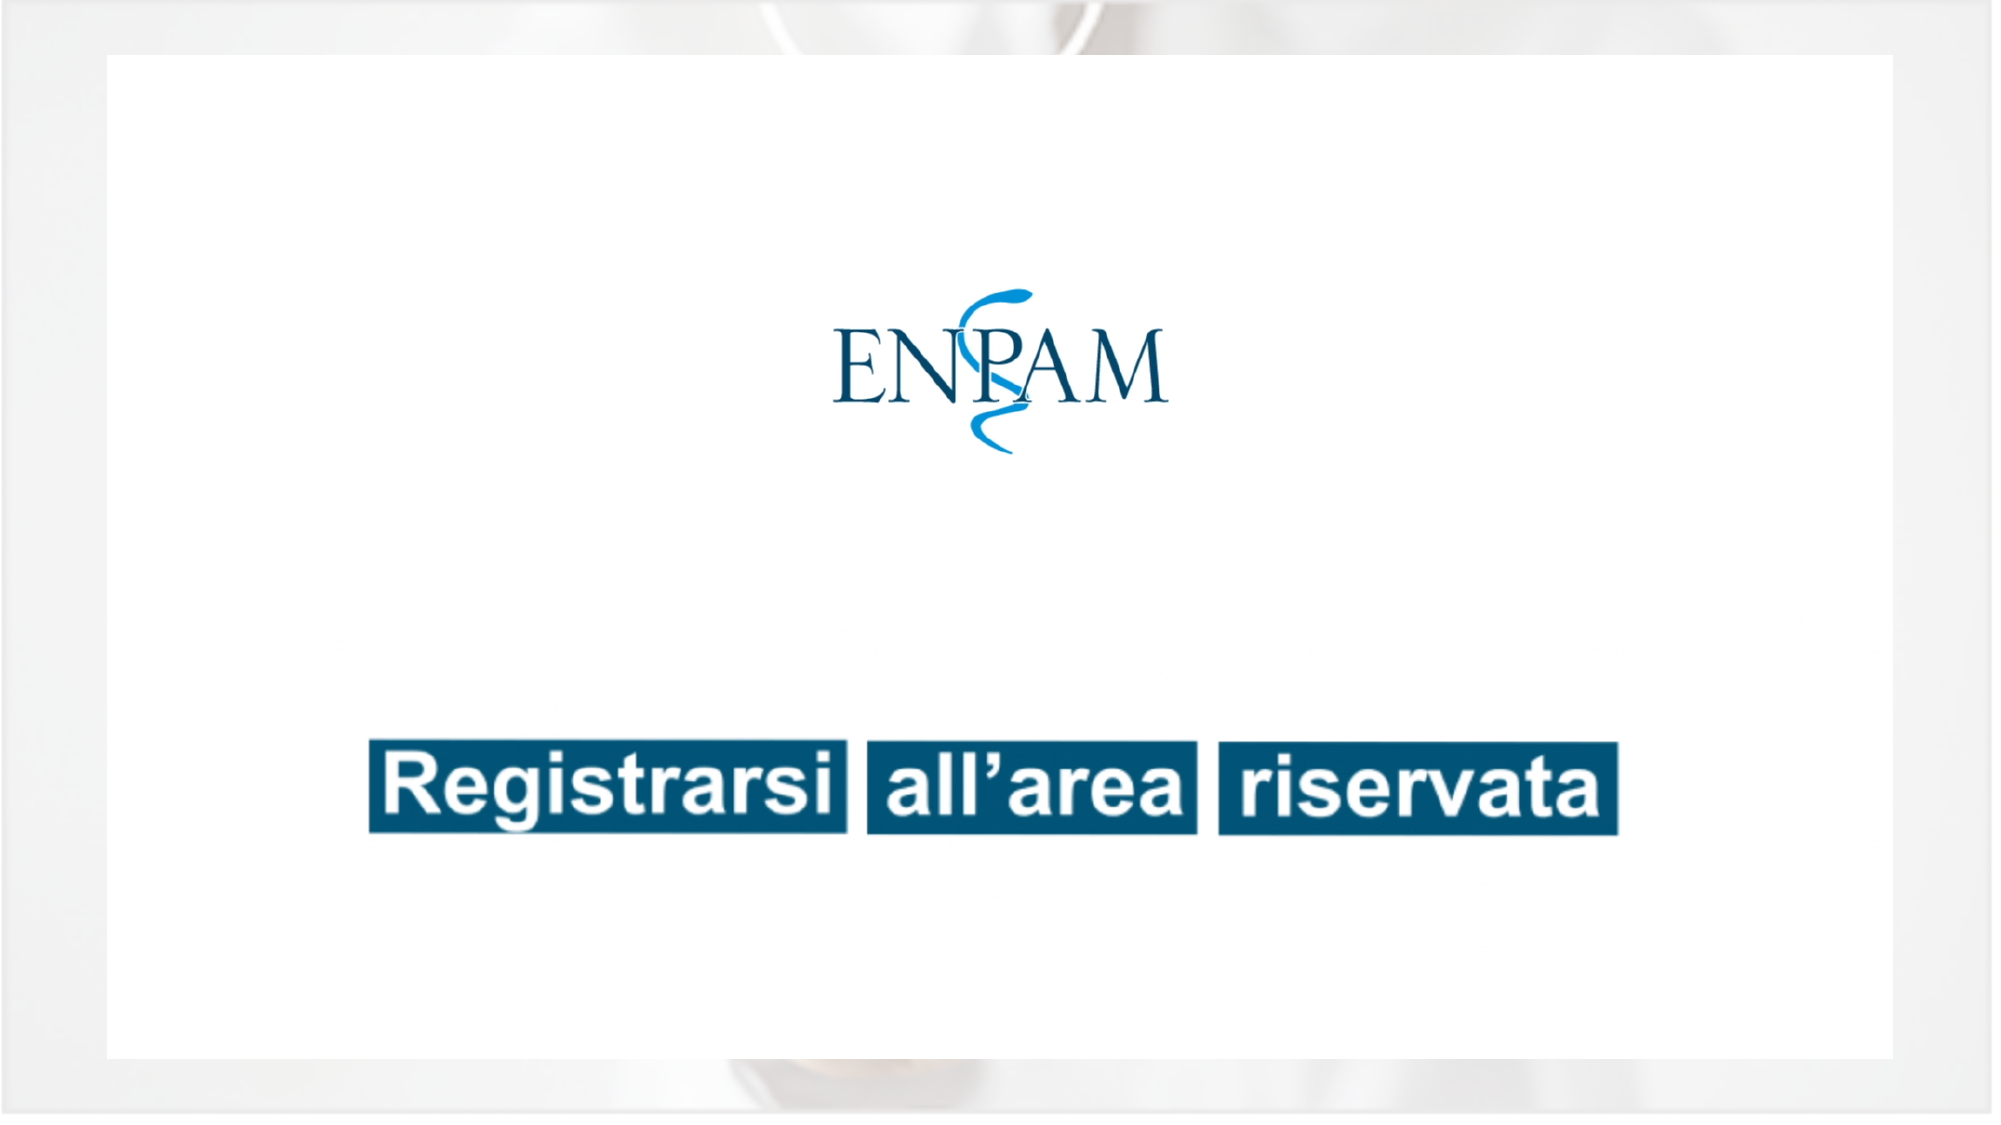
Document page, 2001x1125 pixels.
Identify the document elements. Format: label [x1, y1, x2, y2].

list [106, 54, 1894, 1060]
picture [0, 0, 2000, 1120]
